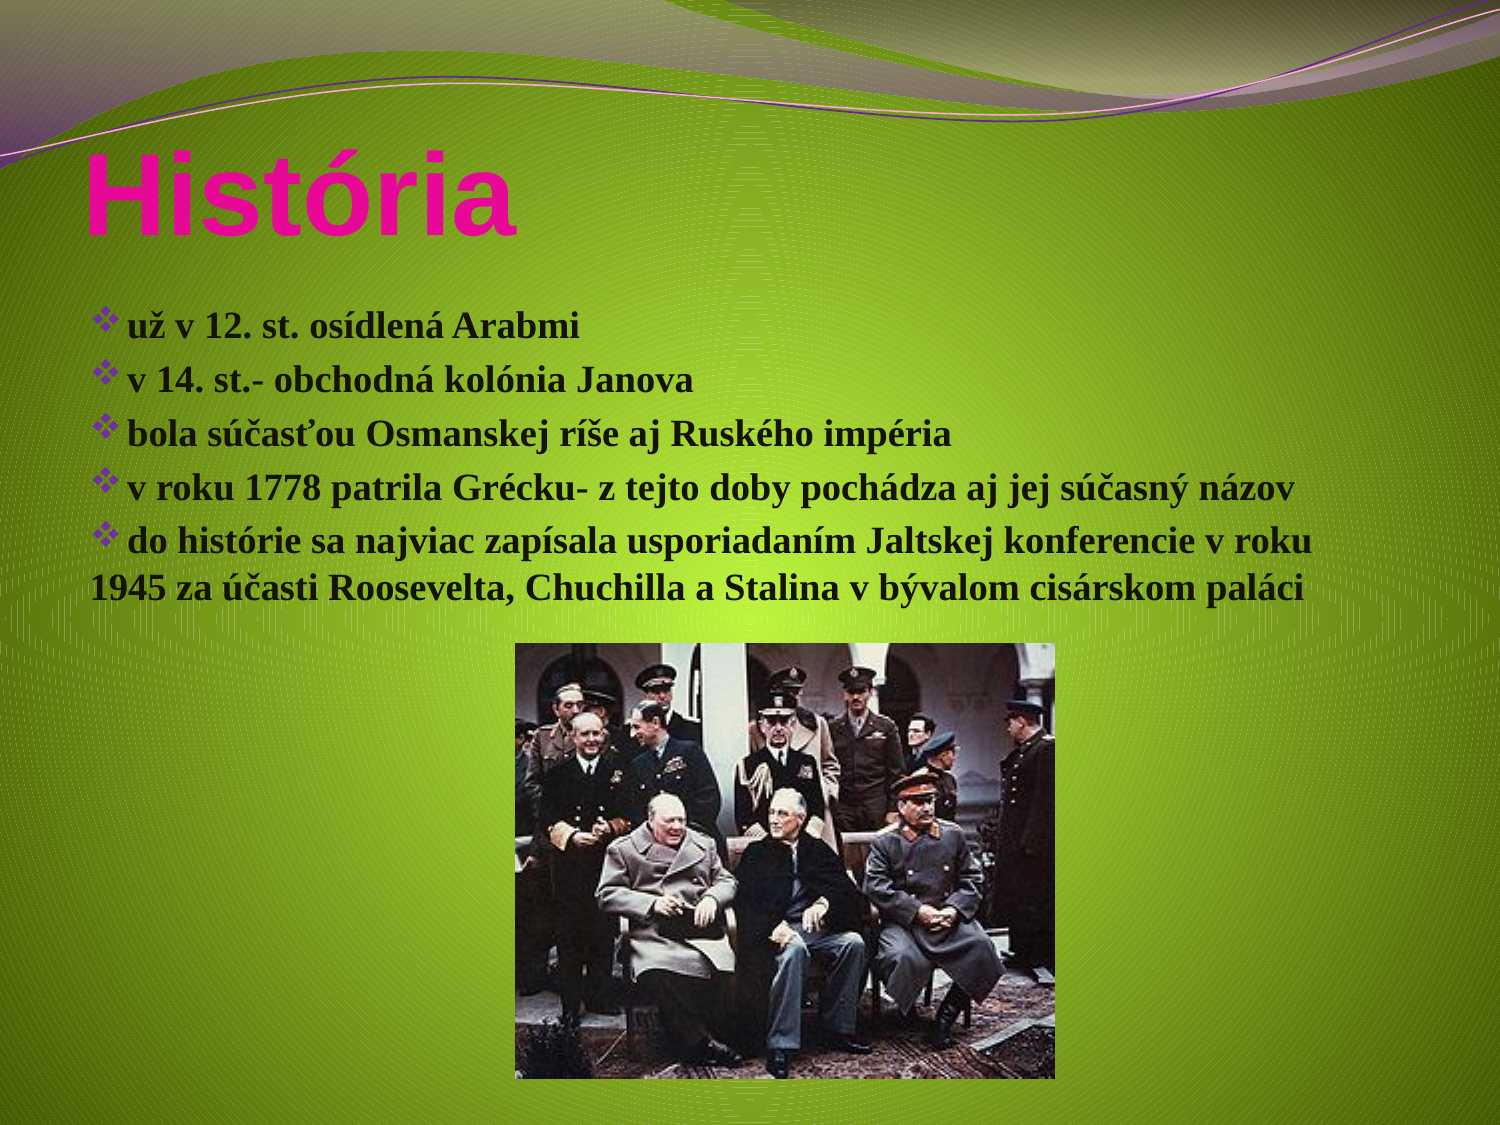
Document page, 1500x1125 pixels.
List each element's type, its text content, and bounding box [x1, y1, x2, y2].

picture [515, 643, 1055, 1080]
title História [82, 35, 1357, 259]
list už v 12. st. osídlená Arabmi v 14. st.- obchodná kolónia Janova bola súčasťou Osmanskej ríše aj Ruského impéria v roku 1778 patrila Grécku- z tejto doby pochádza aj jej súčasný názov do histórie sa najviac zapísala usporiadaním Jaltskej konferencie v roku 1945 za účasti Roosevelta, Chuchilla a Stalina v bývalom cisárskom paláci [82, 292, 1357, 645]
